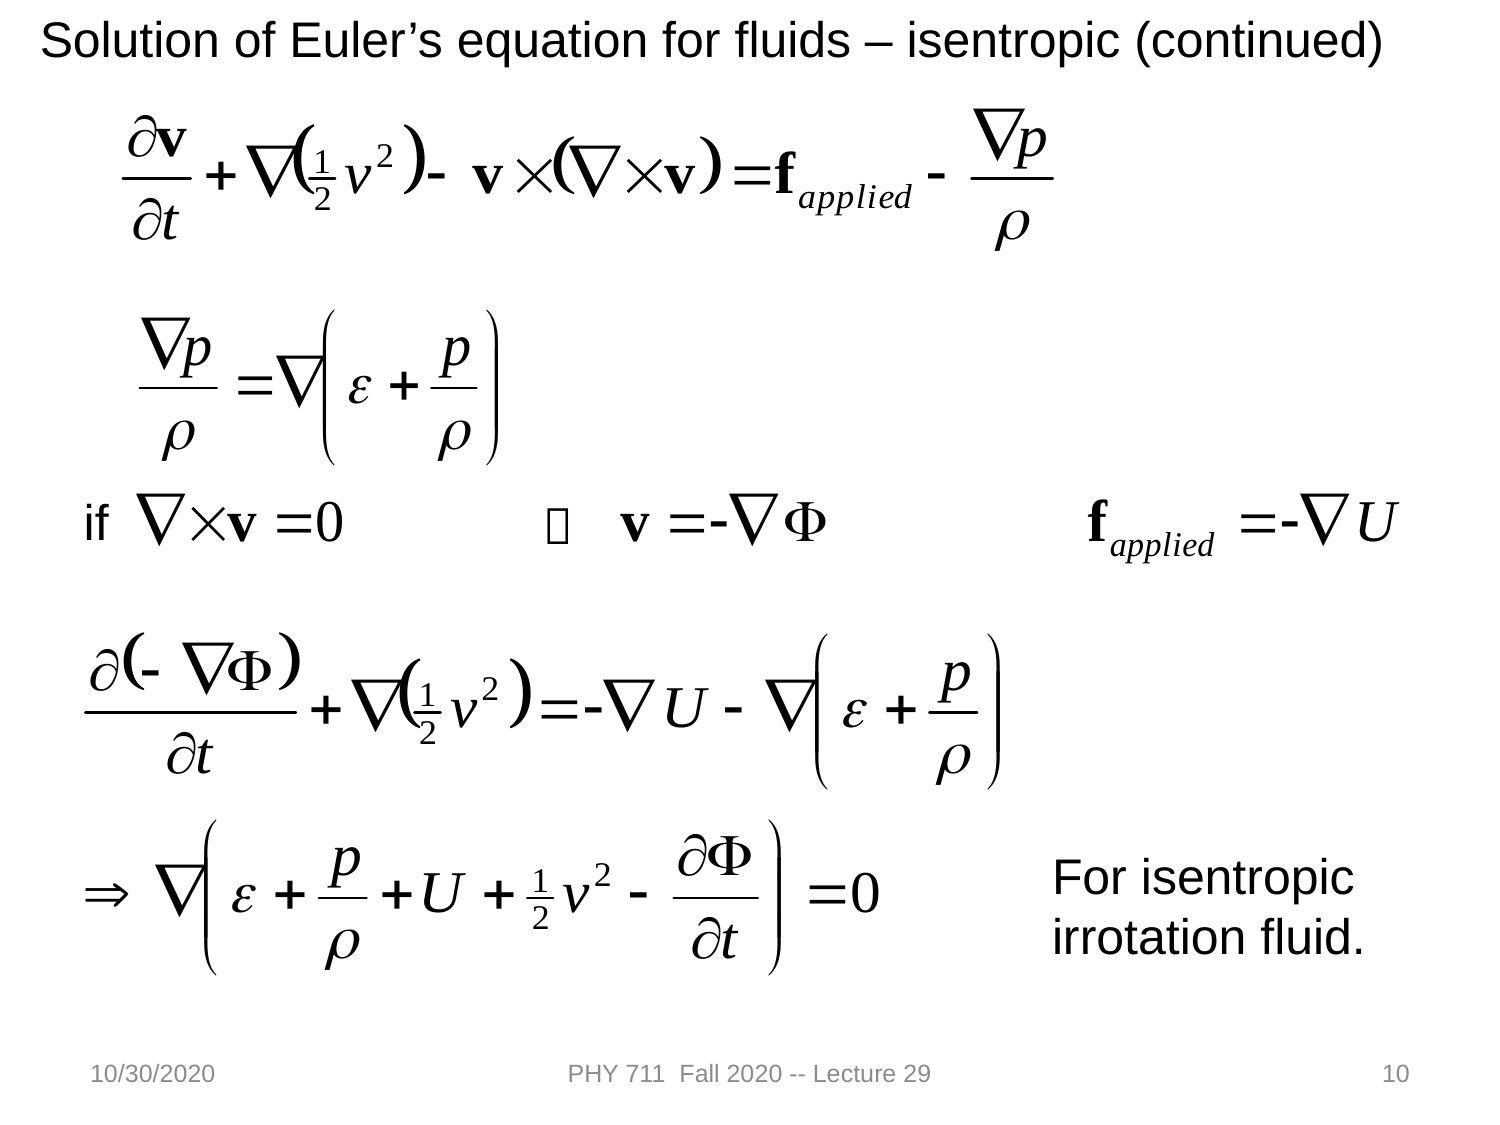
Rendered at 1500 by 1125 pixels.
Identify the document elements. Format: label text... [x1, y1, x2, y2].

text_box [112, 99, 1067, 263]
text_box Solution of Euler’s equation for fluids – isentropic (continued) [24, 0, 1475, 75]
footer PHY 711 Fall 2020 -- Lecture 29 [512, 1042, 988, 1103]
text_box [129, 298, 1415, 576]
slide_number 10 [1074, 1042, 1425, 1103]
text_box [74, 622, 1019, 988]
text_box For isentropic irrotation fluid. [1037, 837, 1425, 973]
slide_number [75, 1042, 425, 1103]
text_box if [69, 483, 124, 559]
